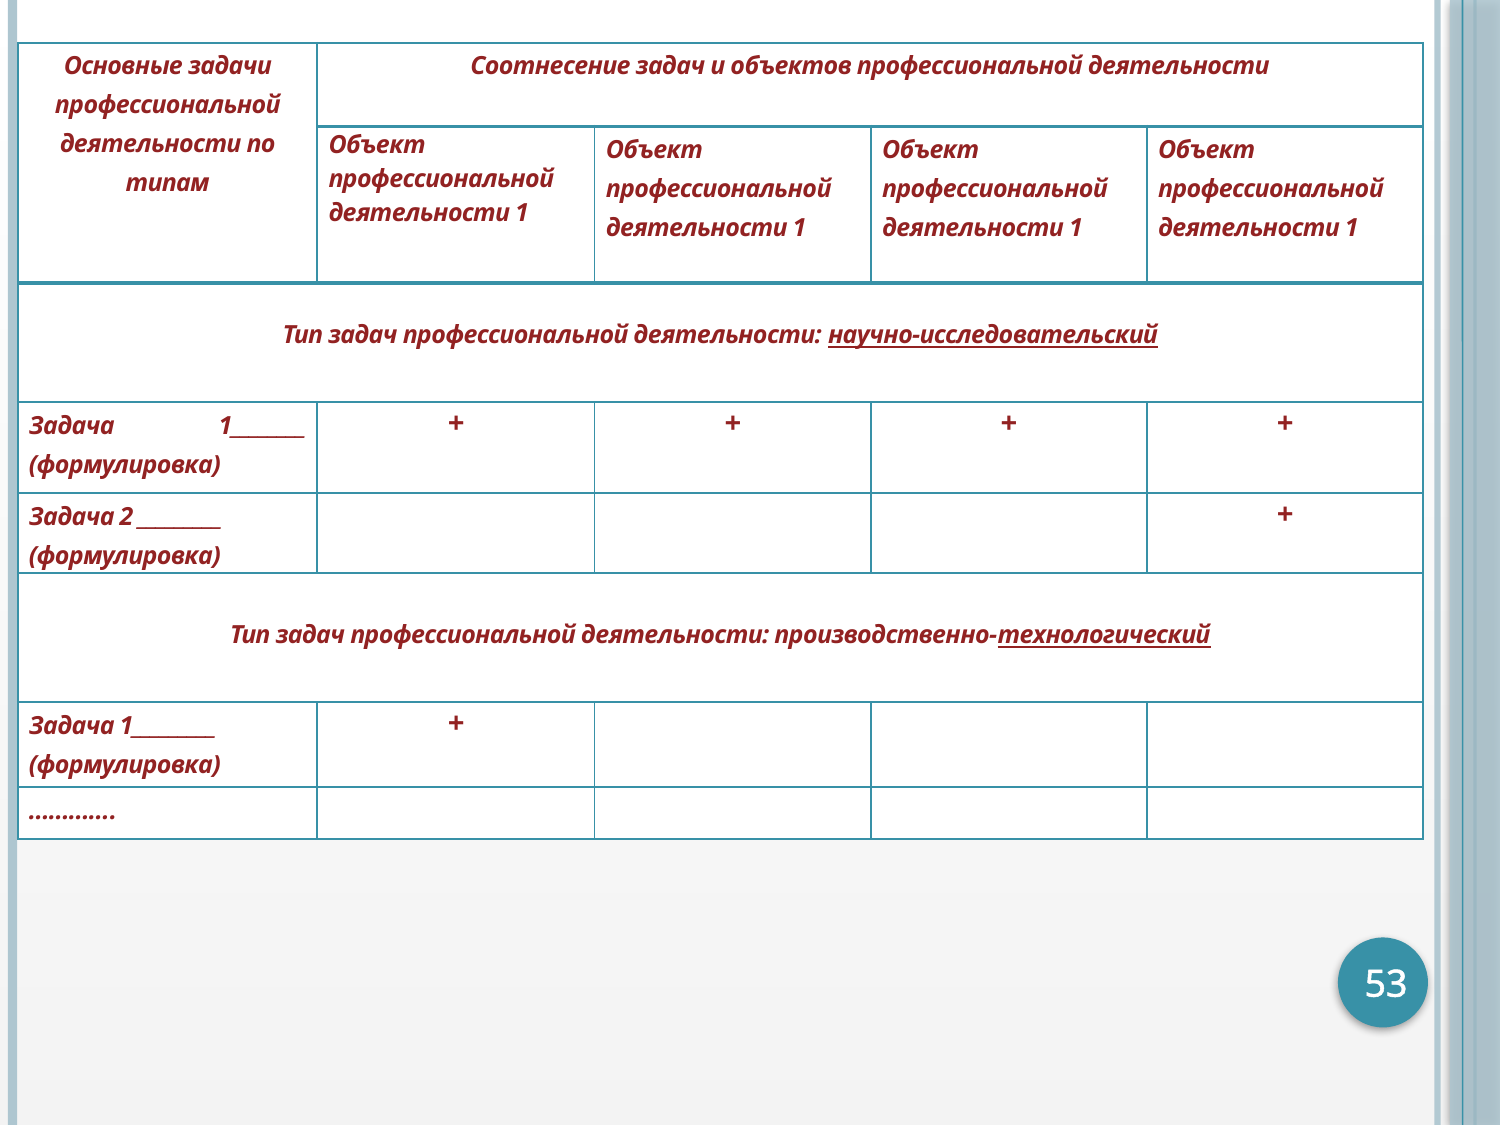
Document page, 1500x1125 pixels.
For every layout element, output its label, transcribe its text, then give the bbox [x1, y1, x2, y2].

table_cell + [1148, 494, 1422, 572]
table_cell Задача 2 _________ (формулировка) [19, 494, 316, 572]
table_cell [872, 788, 1146, 838]
table_cell [318, 494, 594, 572]
table_header Соотнесение задач и объектов профессиональной деятельности [318, 44, 1422, 125]
table_cell Объект профессиональной деятельности 1 [1148, 128, 1422, 281]
text_box 53 [1349, 951, 1423, 1012]
table_cell Объект профессиональной деятельности 1 [872, 128, 1146, 281]
table_cell [1148, 788, 1422, 838]
table_cell …………. [19, 788, 316, 838]
table_cell Объект профессиональной деятельности 1 [595, 128, 870, 281]
table_cell + [318, 703, 594, 786]
table_cell Тип задач профессиональной деятельности: производственно-технологический [19, 574, 1422, 701]
table_cell [872, 703, 1146, 786]
table_cell [595, 703, 870, 786]
table_cell [1148, 703, 1422, 786]
table_cell + [595, 403, 870, 492]
table_cell + [872, 403, 1146, 492]
table_cell Объект профессиональной деятельности 1 [318, 128, 594, 281]
table_cell [872, 494, 1146, 572]
table_header Основные задачи профессиональной деятельности по типам [19, 44, 316, 281]
table_cell Тип задач профессиональной деятельности: научно-исследовательский [19, 285, 1422, 401]
table_cell + [1148, 403, 1422, 492]
table_cell [595, 788, 870, 838]
table_cell Задача 1_________ (формулировка) [19, 703, 316, 786]
table_cell [595, 494, 870, 572]
table_cell Задача 1________ (формулировка) [19, 403, 316, 492]
table_cell [318, 788, 594, 838]
table_cell + [318, 403, 594, 492]
